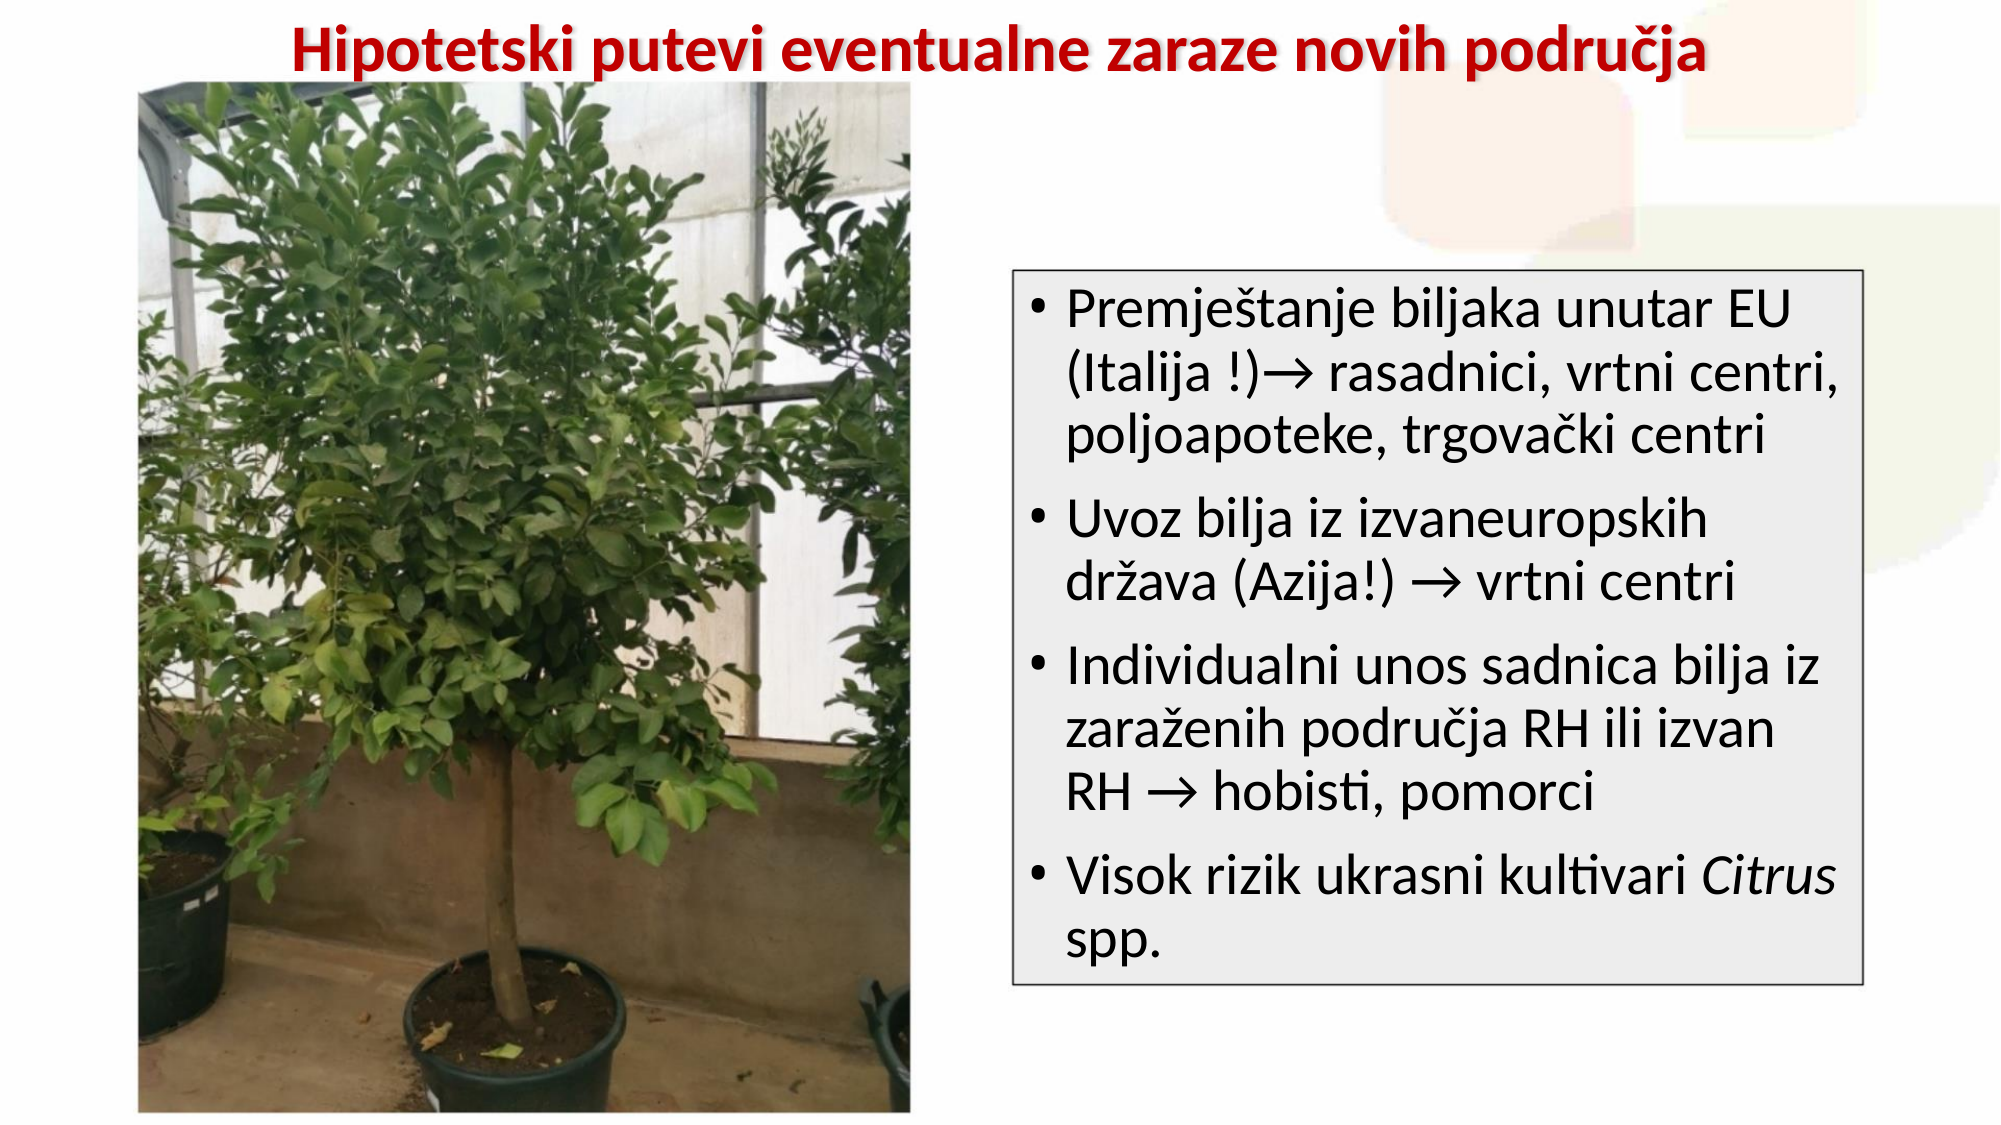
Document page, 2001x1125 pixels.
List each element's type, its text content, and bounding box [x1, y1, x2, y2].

text_box • Individualni unos sadnica bilja iz zaraženih područja RH ili izvan RH → hobisti, pomorci [1027, 629, 1847, 823]
text_box Hipotetski putevi eventualne zaraze novih područja [291, 17, 1740, 85]
text_box [0, 0, 2000, 1125]
text_box • Visok rizik ukrasni kultivari Citrus spp. [1027, 839, 1863, 970]
text_box • Uvoz bilja iz izvaneuropskih država (Azija!) → vrtni centri [1027, 483, 1766, 613]
text_box • Premještanje biljaka unutar EU (Italija !)→ rasadnici, vrtni centri, poljoapoteke, trgovački centri [1027, 273, 1869, 466]
